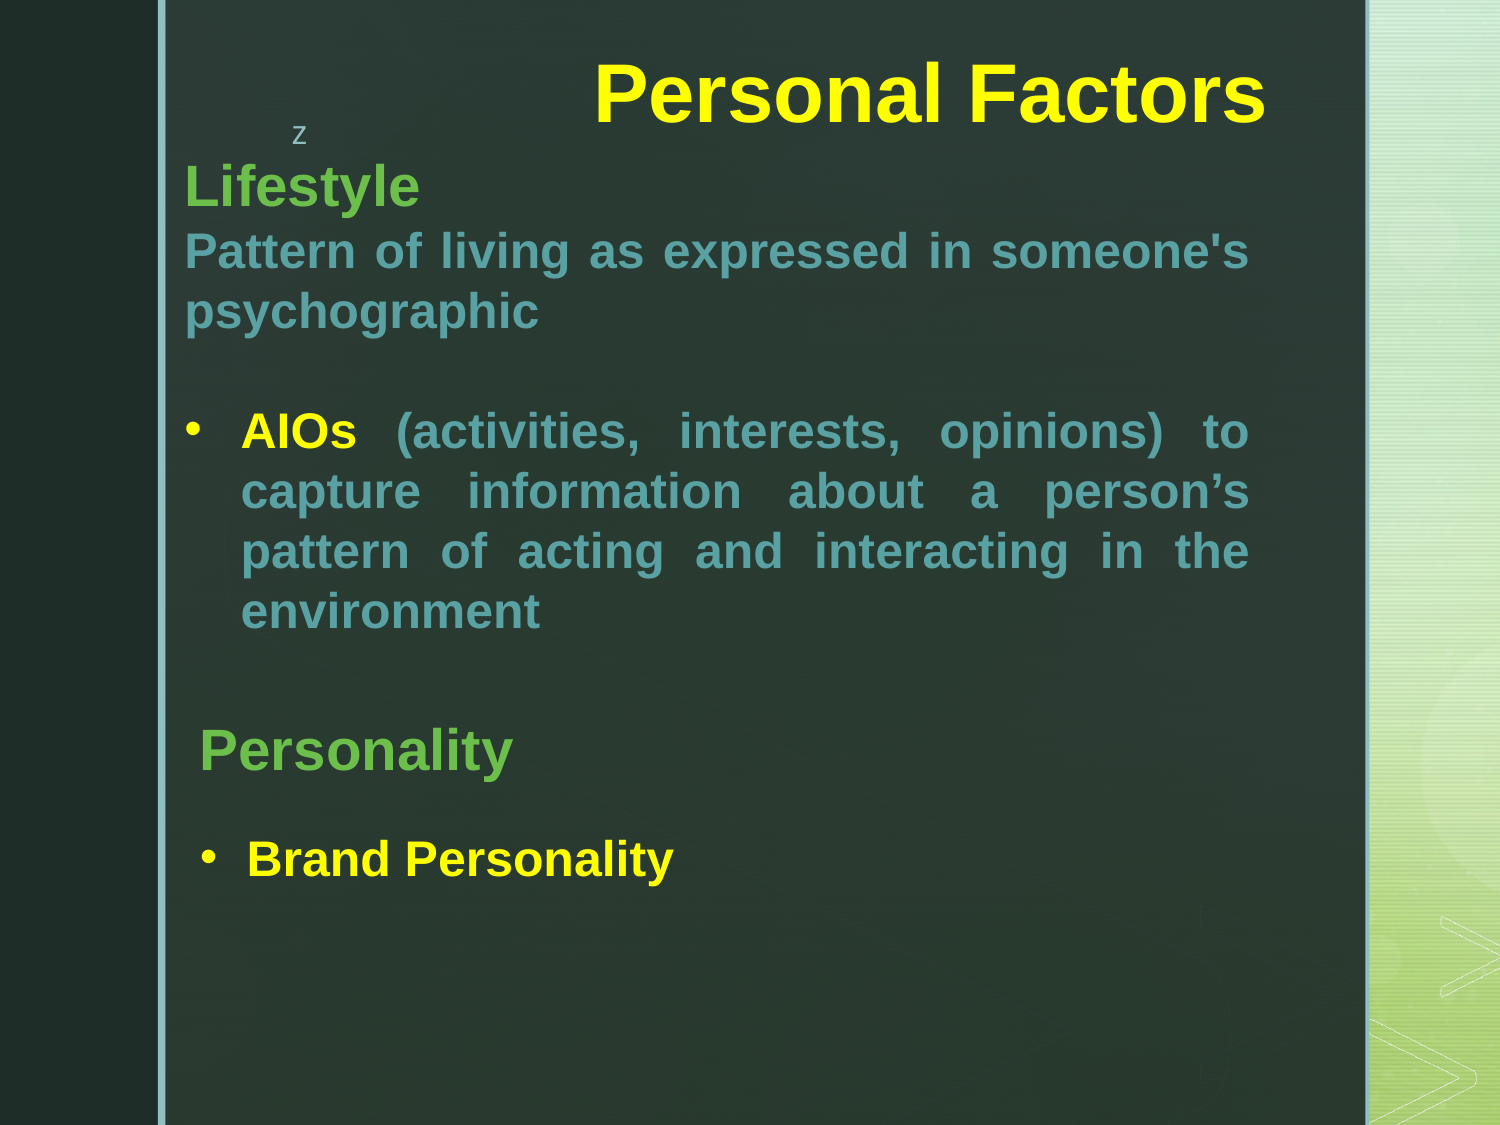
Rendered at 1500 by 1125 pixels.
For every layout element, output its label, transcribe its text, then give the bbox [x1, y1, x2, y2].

title Personal Factors [578, 43, 1326, 221]
text_box Personality Brand Personality [185, 704, 1192, 894]
picture [1370, 0, 1500, 1125]
text_box Lifestyle Pattern of living as expressed in someone's psychographic AIOs (activities, interests, opinions) to capture information about a person’s pattern of acting and interacting in the environment [169, 141, 1266, 786]
